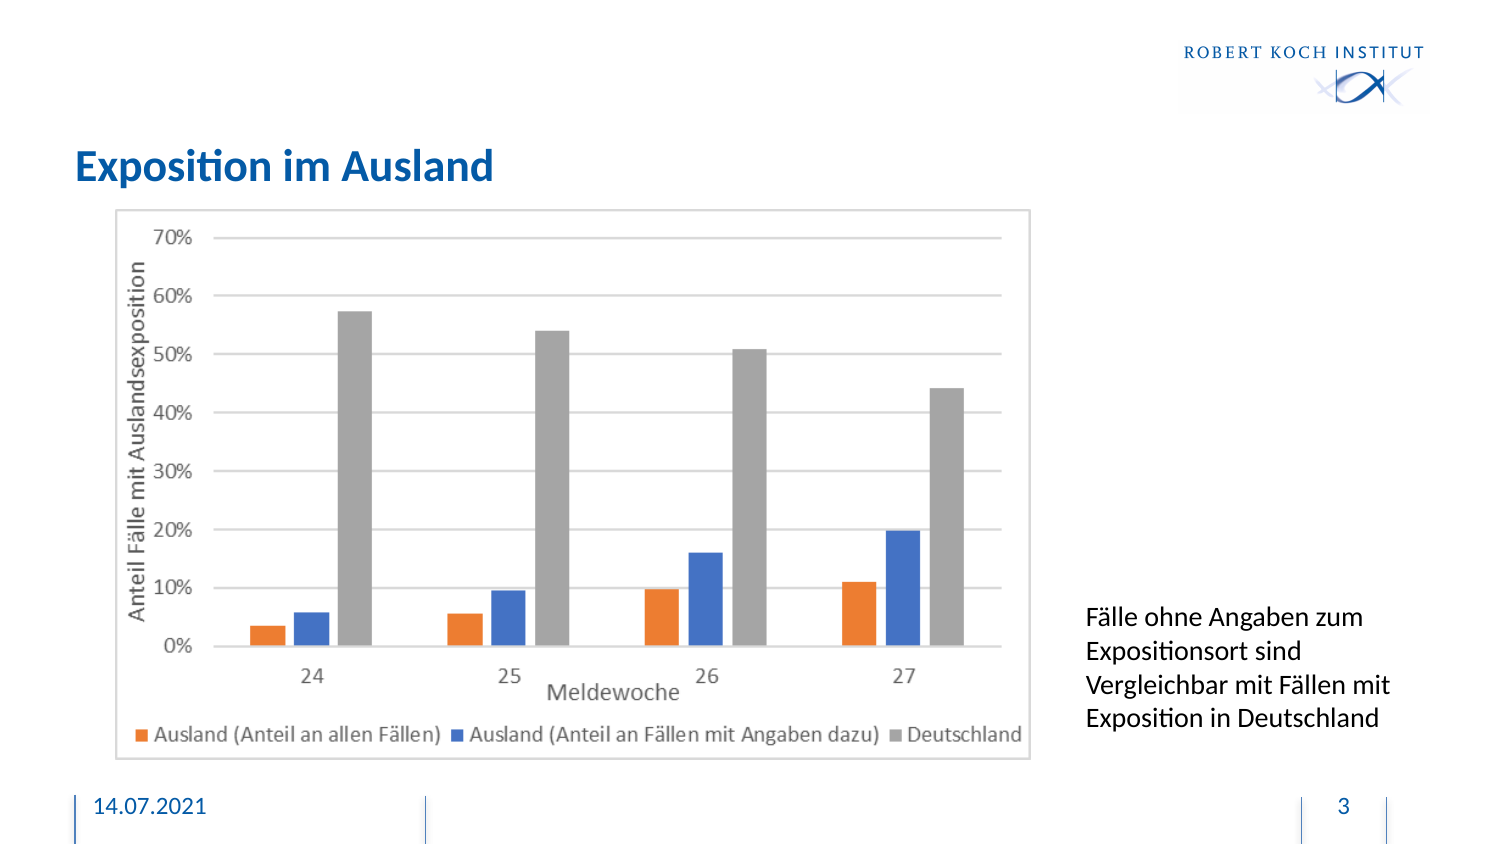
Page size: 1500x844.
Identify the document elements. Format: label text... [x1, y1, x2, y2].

picture [1178, 40, 1430, 114]
slide_number 3 [1302, 782, 1385, 827]
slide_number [92, 782, 398, 827]
text_box Fälle ohne Angaben zum Expositionsort sind Vergleichbar mit Fällen mit Exposition in Deutschland [1071, 591, 1423, 741]
title Exposition im Ausland [75, 104, 1385, 222]
picture [115, 209, 1031, 761]
